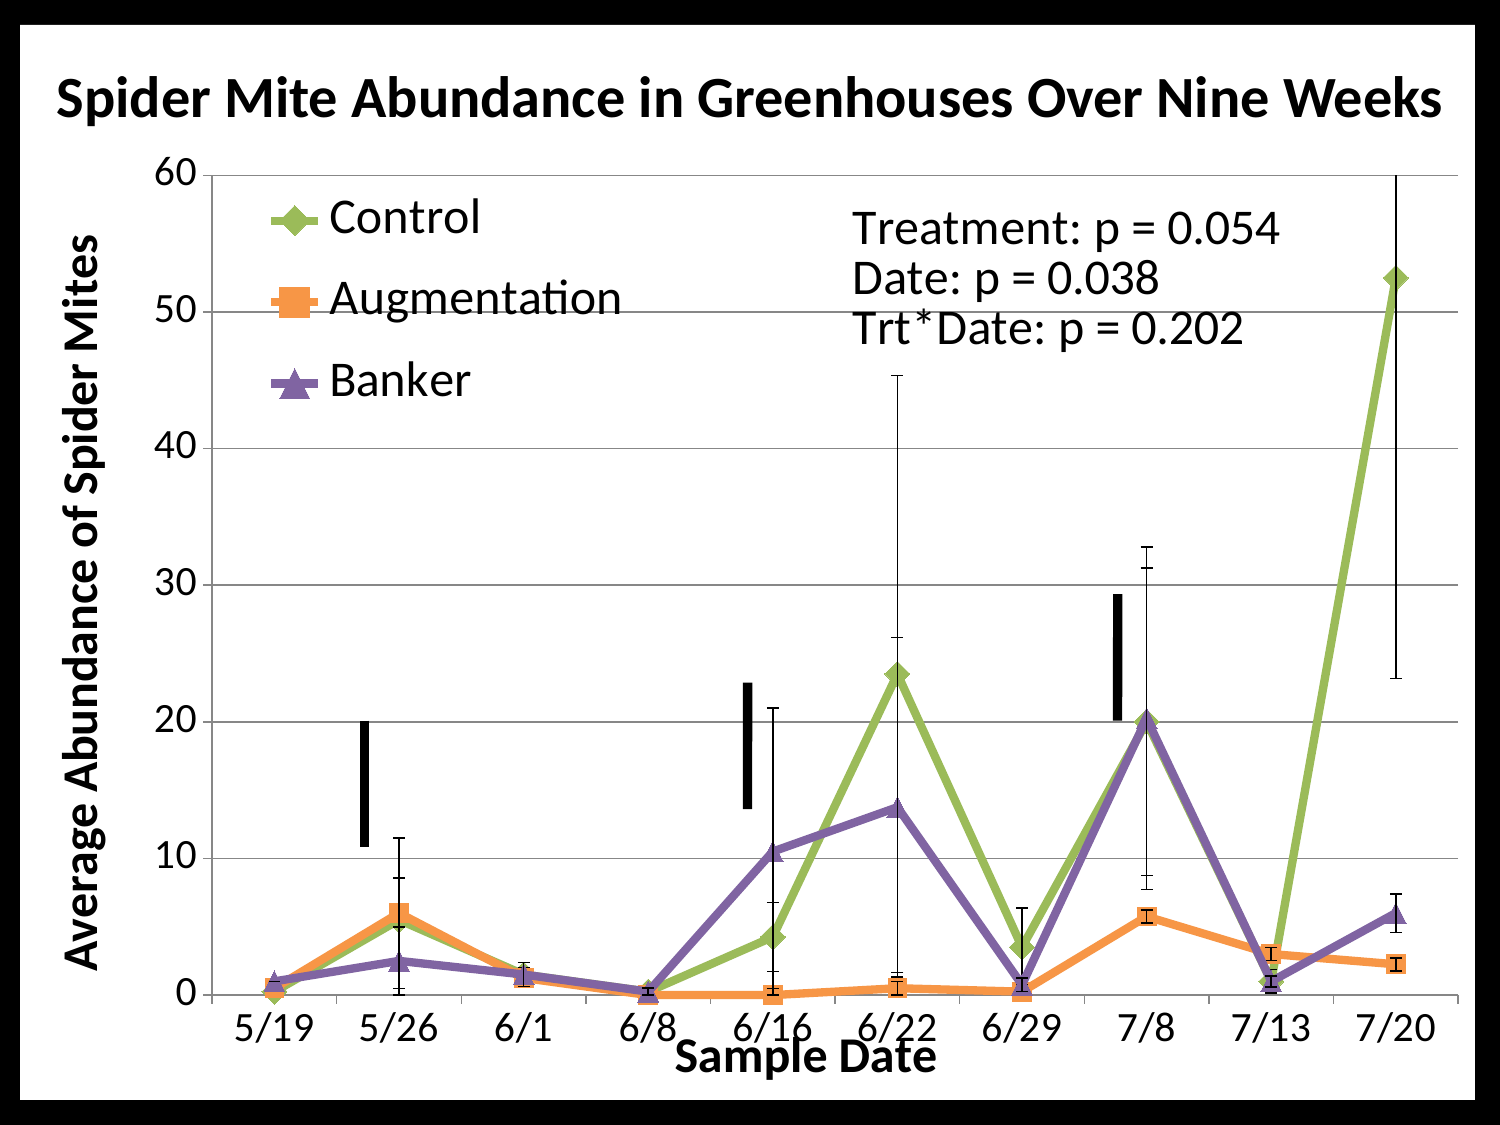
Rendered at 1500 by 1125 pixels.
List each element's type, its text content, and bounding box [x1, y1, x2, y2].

chart [19, 24, 1476, 1101]
title Spider Mite Abundance in Greenhouses Over Nine Weeks [0, 0, 1500, 188]
